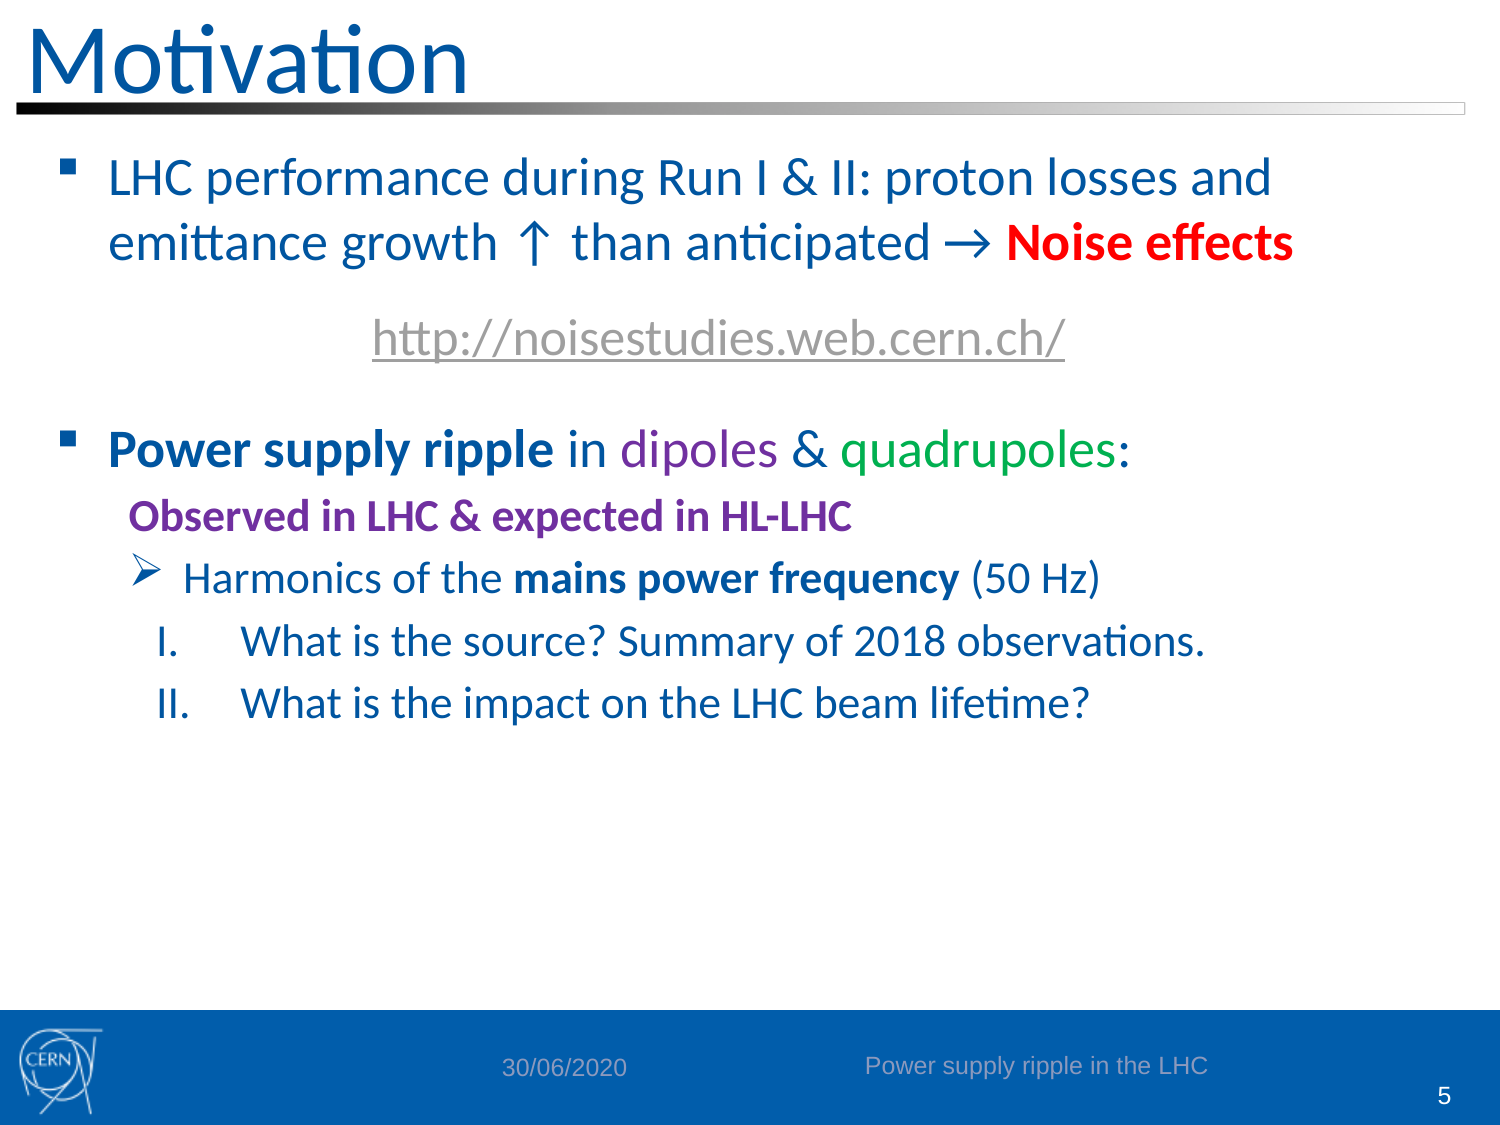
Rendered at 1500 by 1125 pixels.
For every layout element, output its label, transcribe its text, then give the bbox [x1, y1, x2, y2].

text_box Power supply ripple in the LHC [850, 1042, 1326, 1103]
text_box 30/06/2020 [487, 1043, 838, 1104]
title Motivation [18, 9, 1377, 98]
text_box http://noisestudies.web.cern.ch/ [356, 295, 1081, 374]
picture [15, 101, 1467, 117]
list LHC performance during Run I & II: proton losses and emittance growth ↑ than anticipated → Noise effects Power supply ripple in dipoles & quadrupoles: Observed in LHC & expected in HL-LHC Harmonics of the mains power frequency (50 Hz) What is the source? Summary of 2018 observations. What is the impact on the LHC beam lifetime? [18, 133, 1455, 969]
slide_number 5 [1384, 1065, 1467, 1125]
